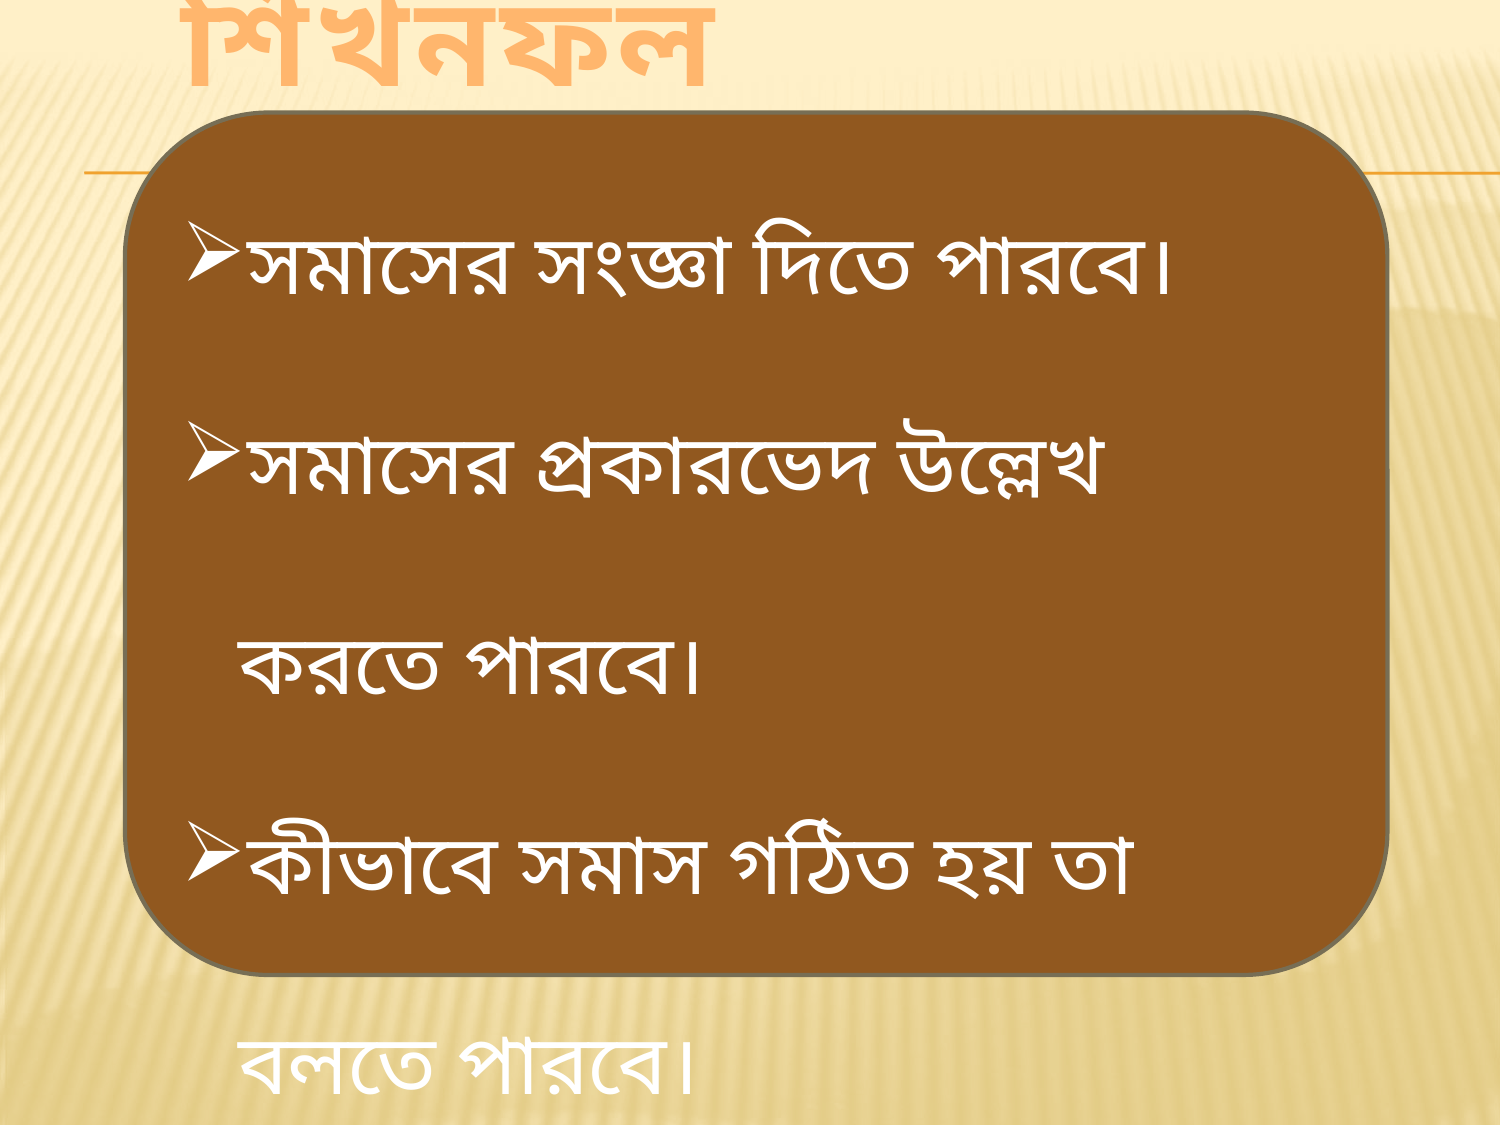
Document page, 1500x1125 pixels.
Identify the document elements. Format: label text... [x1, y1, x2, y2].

text_box শিখনফল সমাসের সংজ্ঞা দিতে পারবে। সমাসের প্রকারভেদ উল্লেখ করতে পারবে। কীভাবে সমাস গঠিত হয় তা বলতে পারবে। [122, 110, 1390, 978]
